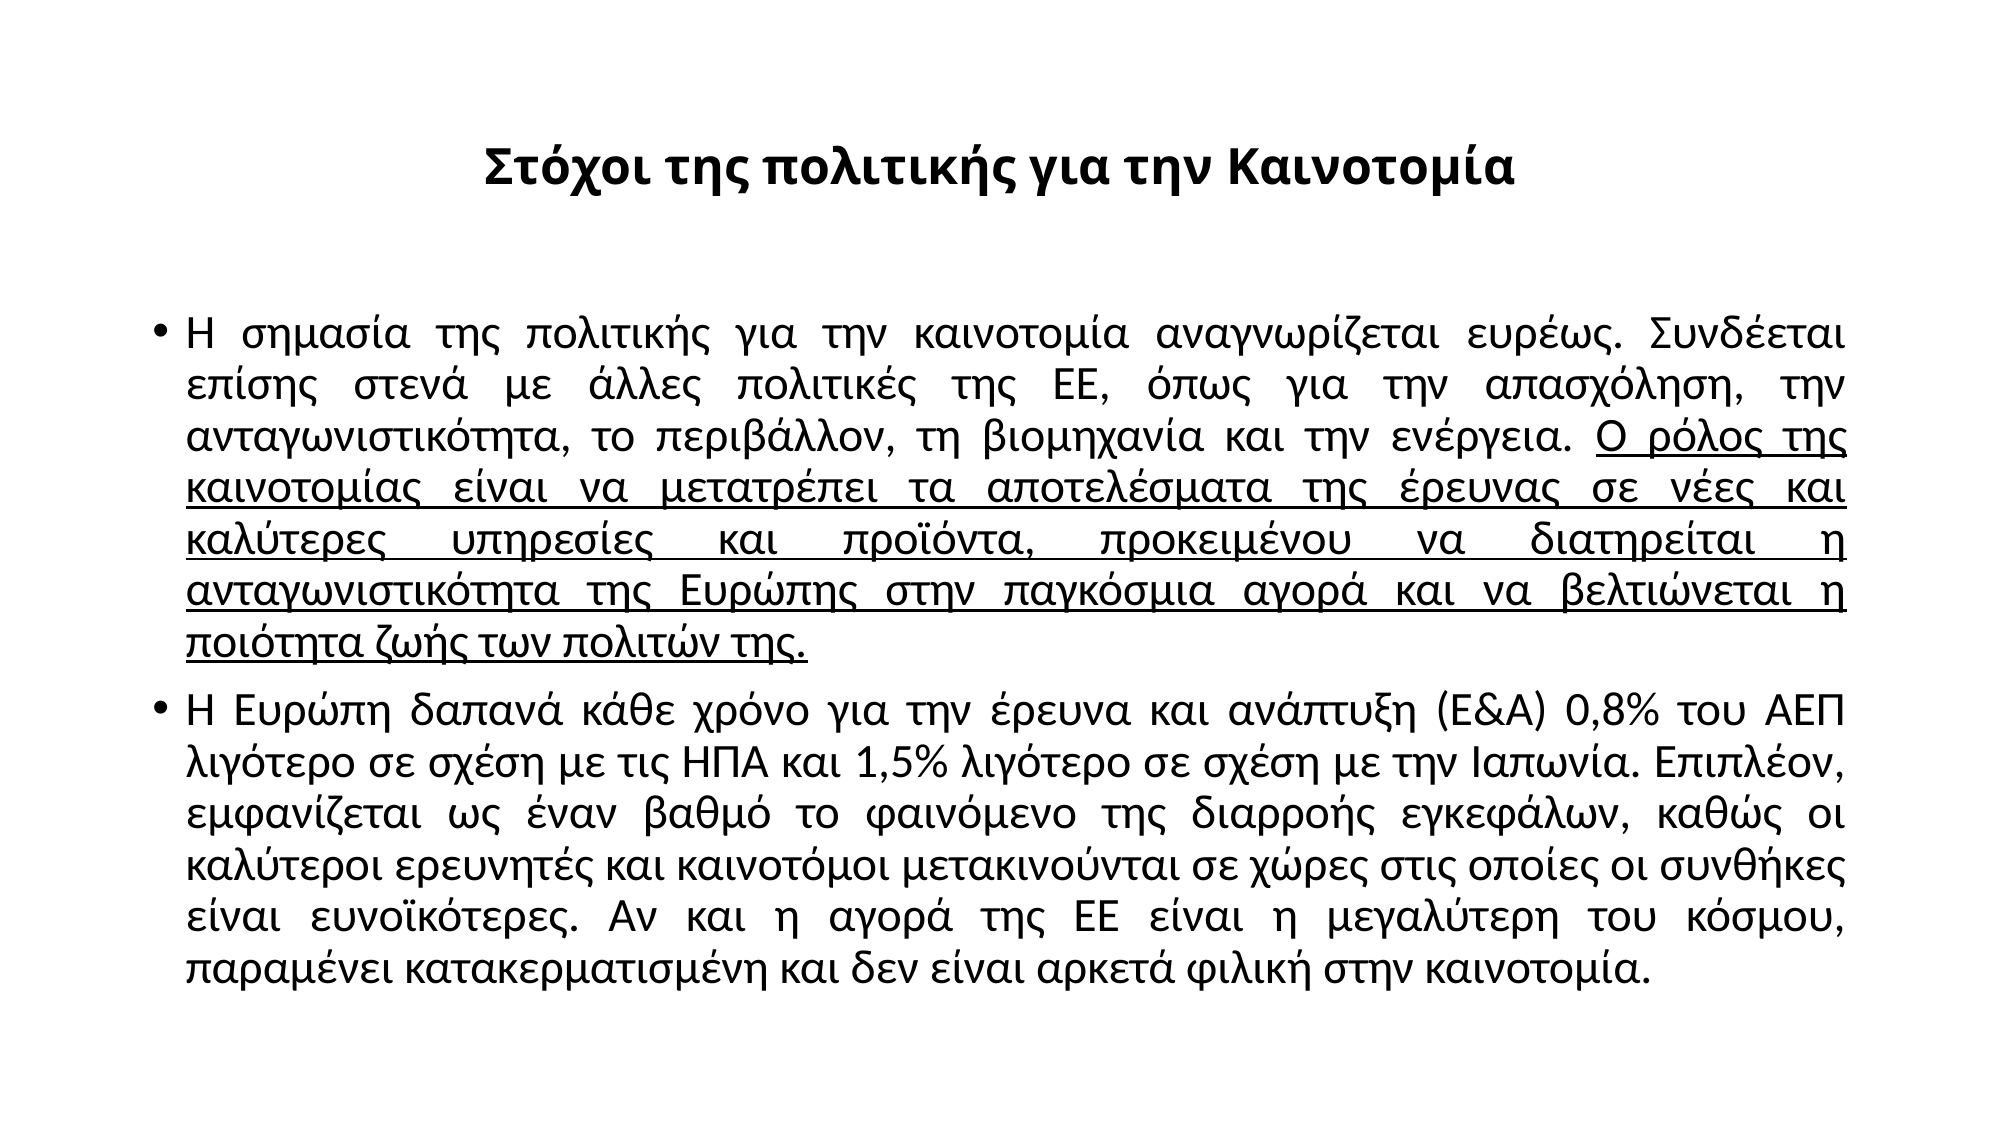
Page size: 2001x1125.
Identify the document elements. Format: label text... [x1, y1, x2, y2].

list Η σημασία της πολιτικής για την καινοτομία αναγνωρίζεται ευρέως. Συνδέεται επίσης στενά με άλλες πολιτικές της ΕΕ, όπως για την απασχόληση, την ανταγωνιστικότητα, το περιβάλλον, τη βιομηχανία και την ενέργεια. Ο ρόλος της καινοτομίας είναι να μετατρέπει τα αποτελέσματα της έρευνας σε νέες και καλύτερες υπηρεσίες και προϊόντα, προκειμένου να διατηρείται η ανταγωνιστικότητα της Ευρώπης στην παγκόσμια αγορά και να βελτιώνεται η ποιότητα ζωής των πολιτών της. H Ευρώπη δαπανά κάθε χρόνο για την έρευνα και ανάπτυξη (Ε&Α) 0,8% του ΑΕΠ λιγότερο σε σχέση με τις ΗΠΑ και 1,5% λιγότερο σε σχέση με την Ιαπωνία. Επιπλέον, εμφανίζεται ως έναν βαθμό το φαινόμενο της διαρροής εγκεφάλων, καθώς οι καλύτεροι ερευνητές και καινοτόμοι μετακινούνται σε χώρες στις οποίες οι συνθήκες είναι ευνοϊκότερες. Αν και η αγορά της ΕΕ είναι η μεγαλύτερη του κόσμου, παραμένει κατακερματισμένη και δεν είναι αρκετά φιλική στην καινοτομία. [137, 299, 1863, 1014]
title Στόχοι της πολιτικής για την Καινοτομία [137, 59, 1863, 278]
